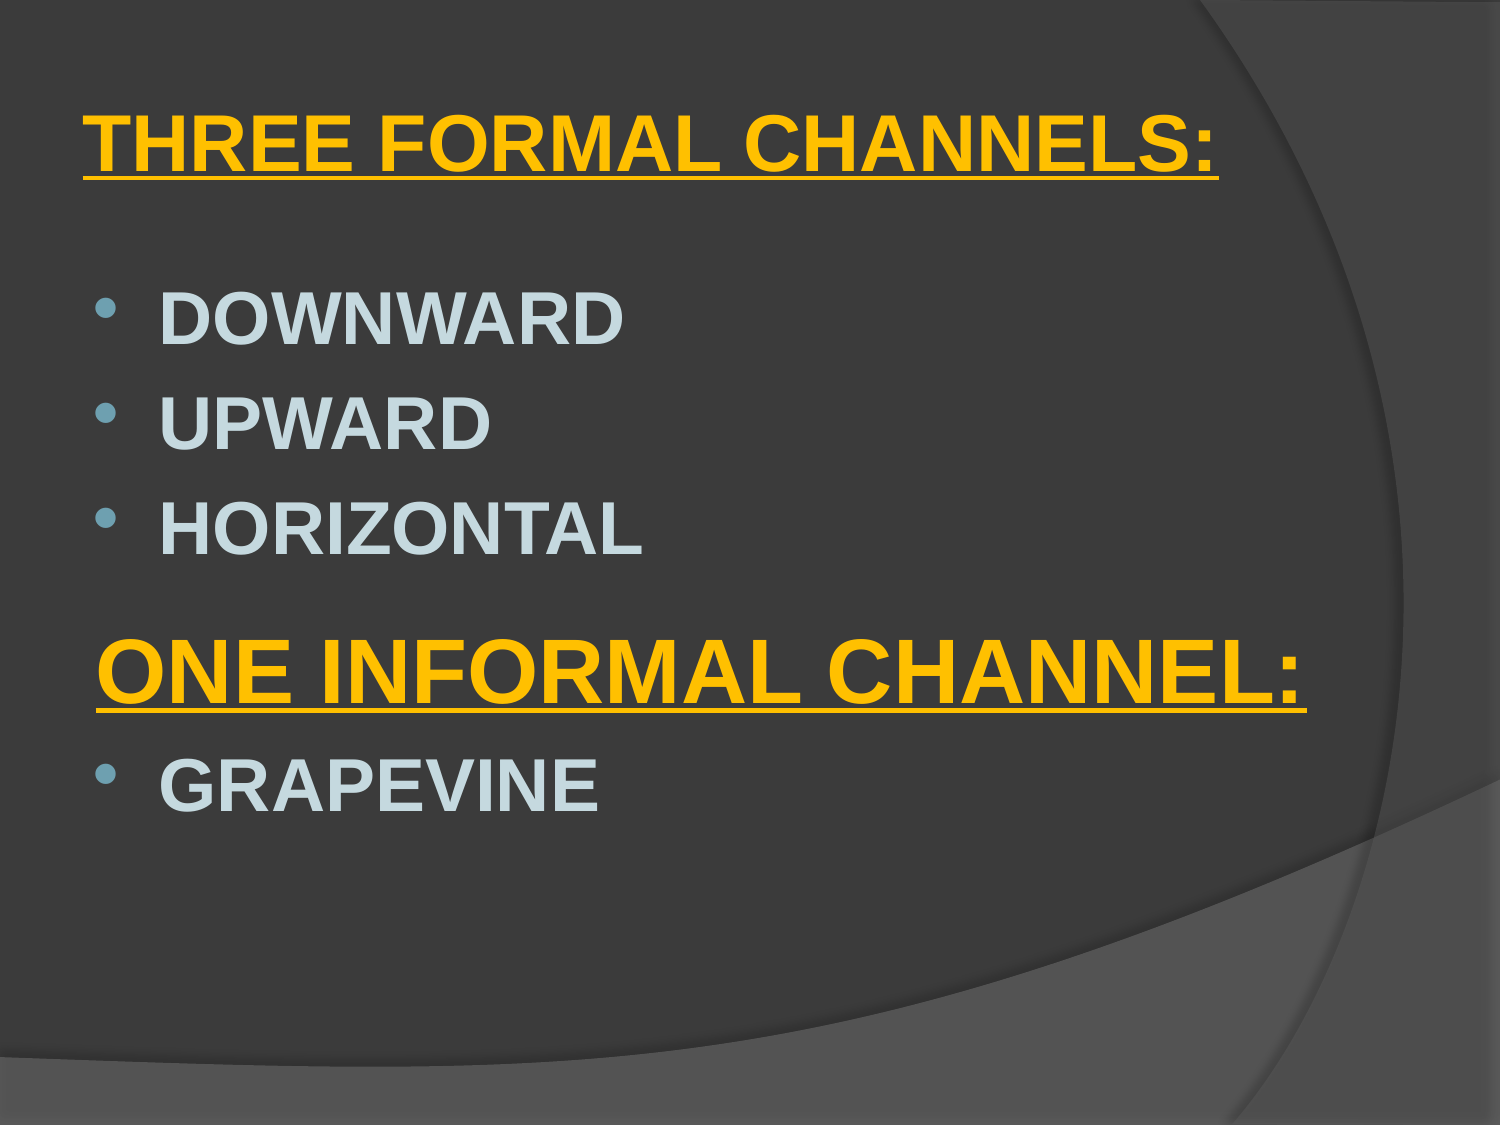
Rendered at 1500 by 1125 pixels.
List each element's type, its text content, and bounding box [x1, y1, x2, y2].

list DOWNWARD UPWARD HORIZONTAL ONE INFORMAL CHANNEL: GRAPEVINE [75, 262, 1438, 1005]
title THREE FORMAL CHANNELS: [75, 45, 1300, 233]
